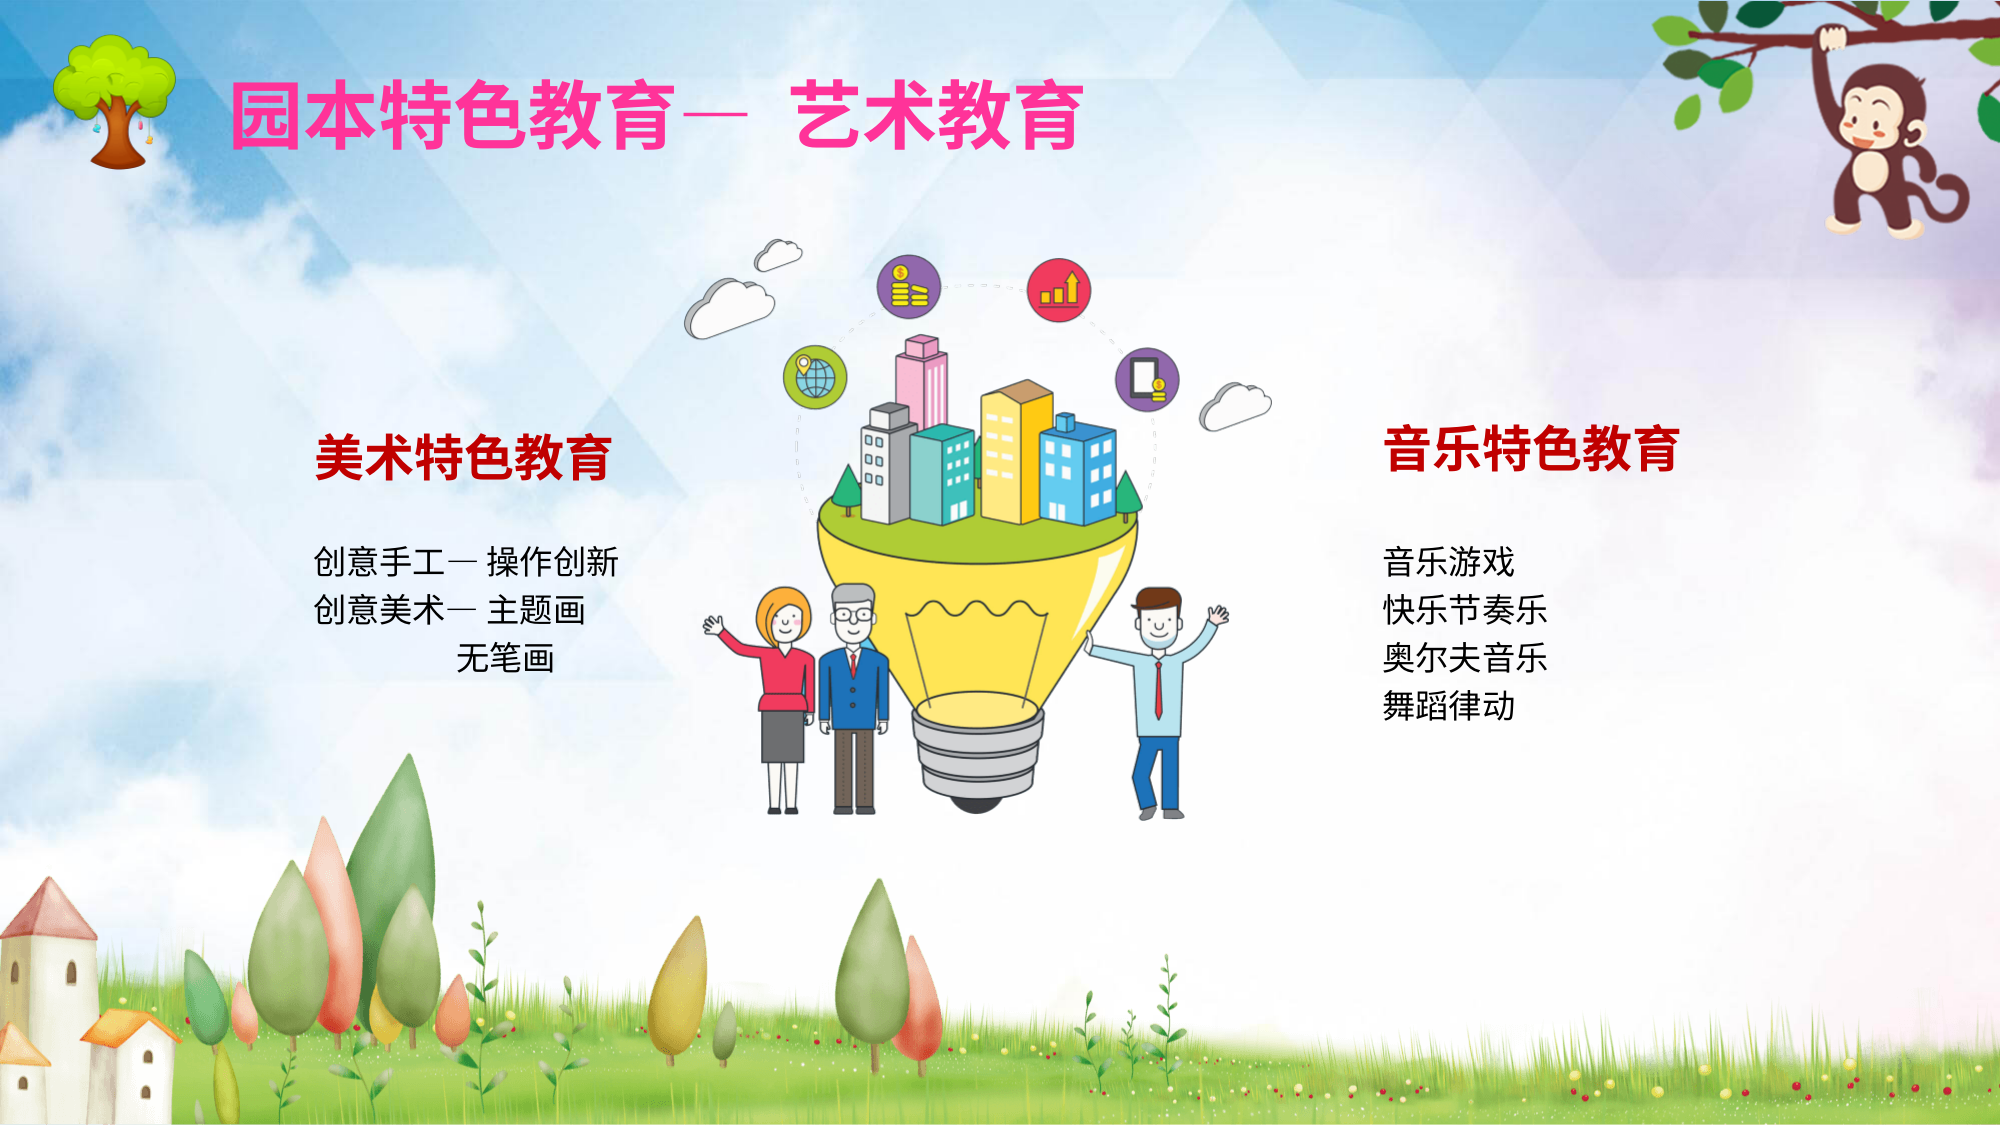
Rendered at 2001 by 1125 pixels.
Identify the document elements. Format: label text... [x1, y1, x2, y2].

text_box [261, 407, 607, 687]
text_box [1367, 397, 1928, 735]
picture [0, 0, 2000, 1125]
text_box 园本特色教育— 艺术教育 [213, 61, 1103, 166]
